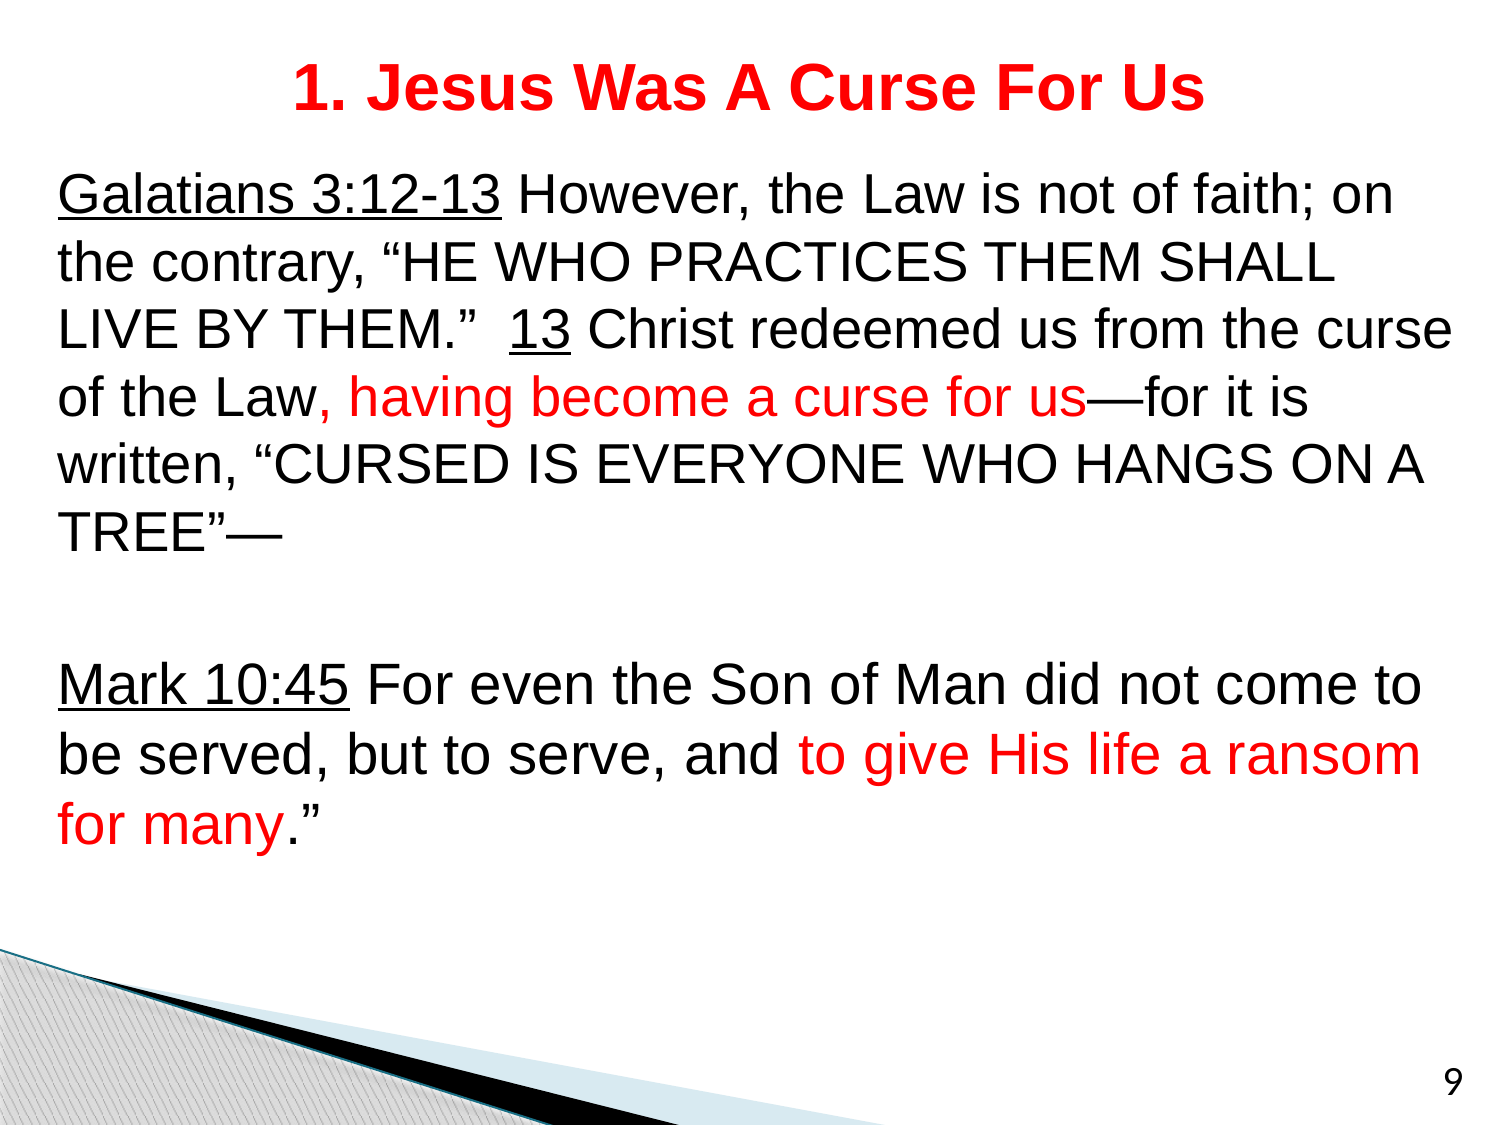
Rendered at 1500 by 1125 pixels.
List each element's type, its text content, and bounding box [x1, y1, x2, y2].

list Galatians 3:12-13 However, the Law is not of faith; on the contrary, “HE WHO PRACTICES THEM SHALL LIVE BY THEM.” 13 Christ redeemed us from the curse of the Law, having become a curse for us—for it is written, “CURSED IS EVERYONE WHO HANGS ON A TREE”— Mark 10:45 For even the Son of Man did not come to be served, but to serve, and to give His life a ransom for many.” [24, 149, 1475, 986]
slide_number 9 [1212, 1051, 1479, 1112]
title 1. Jesus Was A Curse For Us [75, 12, 1425, 155]
